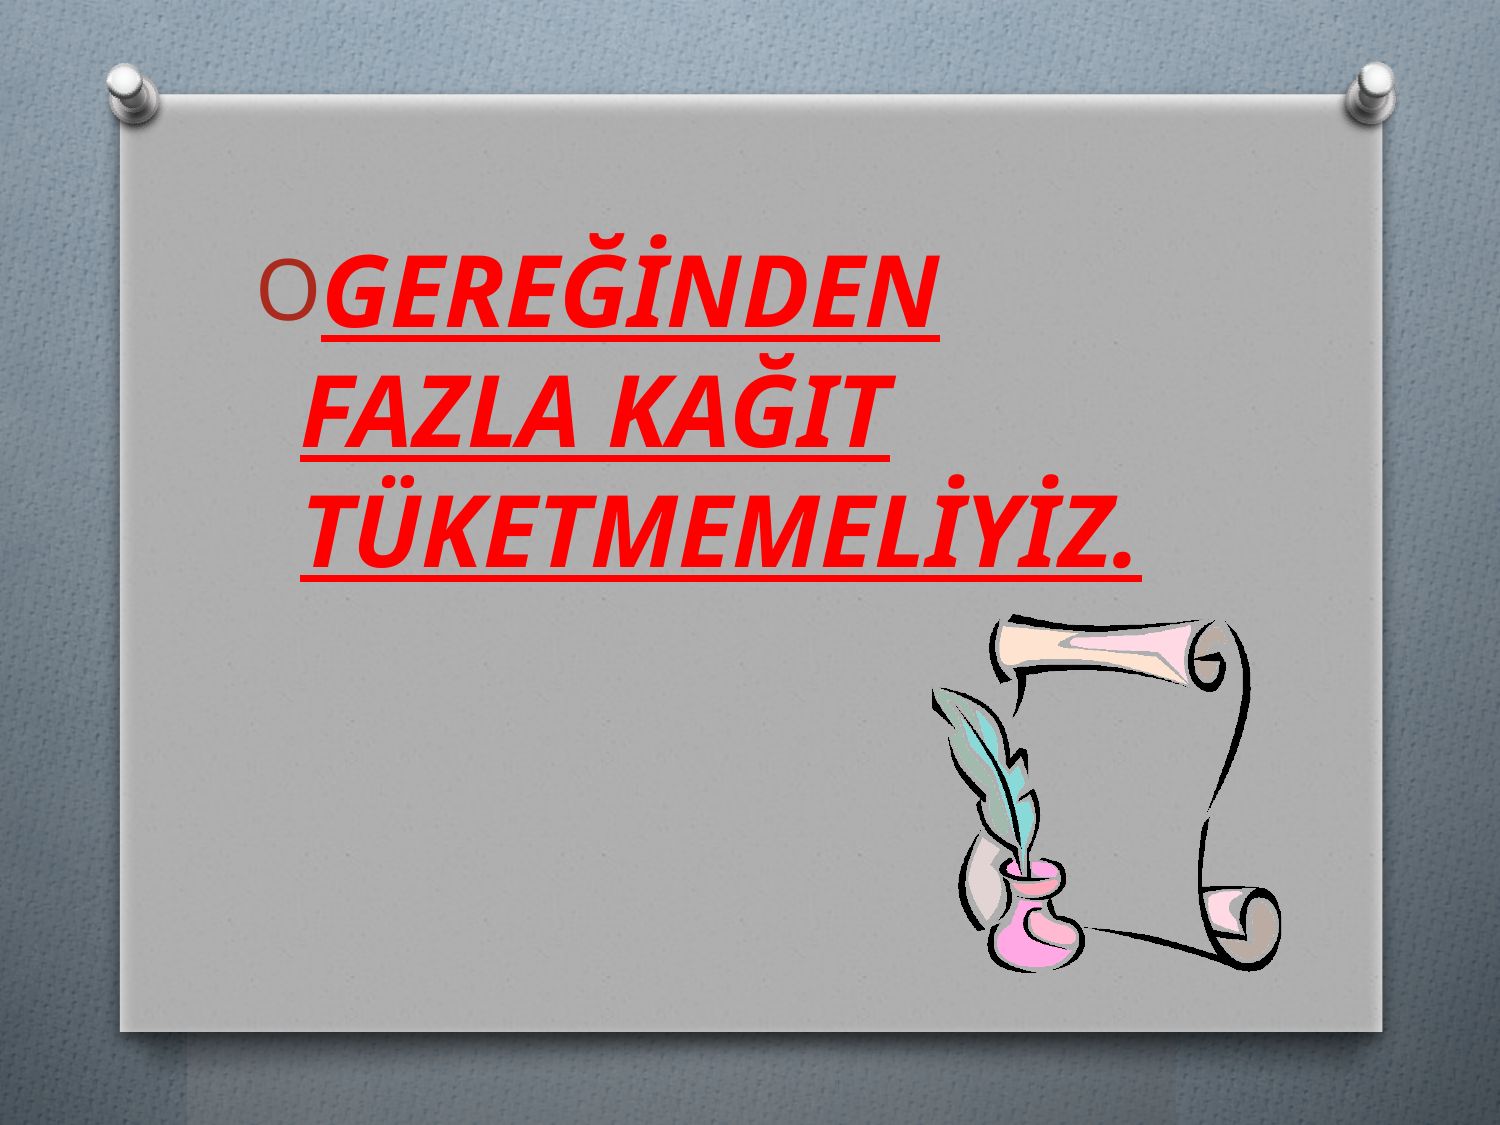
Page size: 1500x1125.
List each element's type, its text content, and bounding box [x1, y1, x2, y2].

picture [926, 609, 1284, 981]
picture [1317, 35, 1439, 156]
list GEREĞİNDEN FAZLA KAĞIT TÜKETMEMELİYİZ. [240, 219, 1257, 939]
picture [75, 29, 198, 153]
